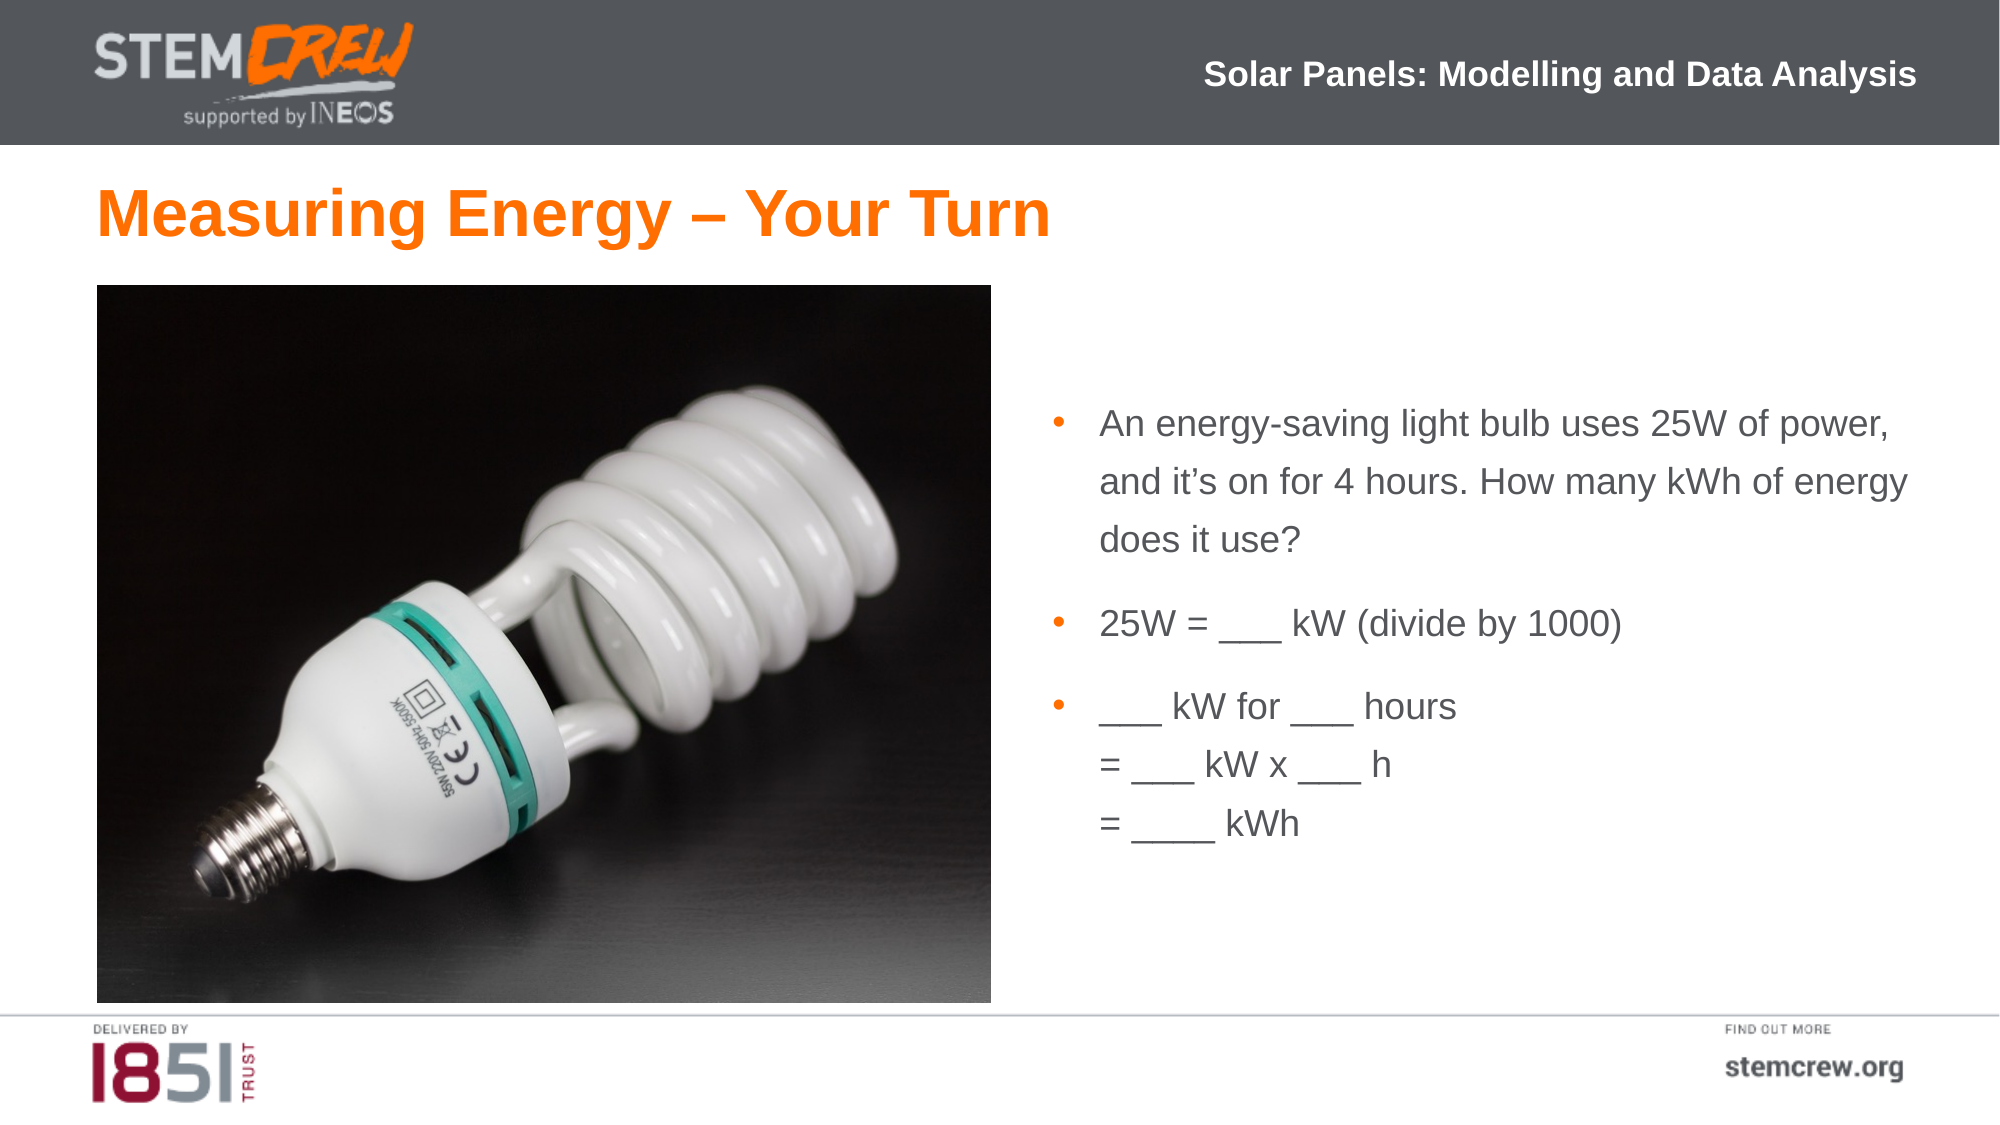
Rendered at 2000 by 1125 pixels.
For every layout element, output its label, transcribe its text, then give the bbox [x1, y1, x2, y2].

text_box Measuring Energy – Your Turn [94, 167, 1264, 250]
picture [0, 0, 2000, 145]
text_box Solar Panels: Modelling and Data Analysis [1015, 48, 1928, 94]
text_box An energy-saving light bulb uses 25W of power, and it’s on for 4 hours. How many kWh of energy does it use? 25W = ___ kW (divide by 1000) ___ kW for ___ hours = ___ kW x ___ h = ____ kWh [1052, 385, 1968, 844]
picture [0, 1012, 2000, 1125]
picture [97, 285, 992, 1003]
